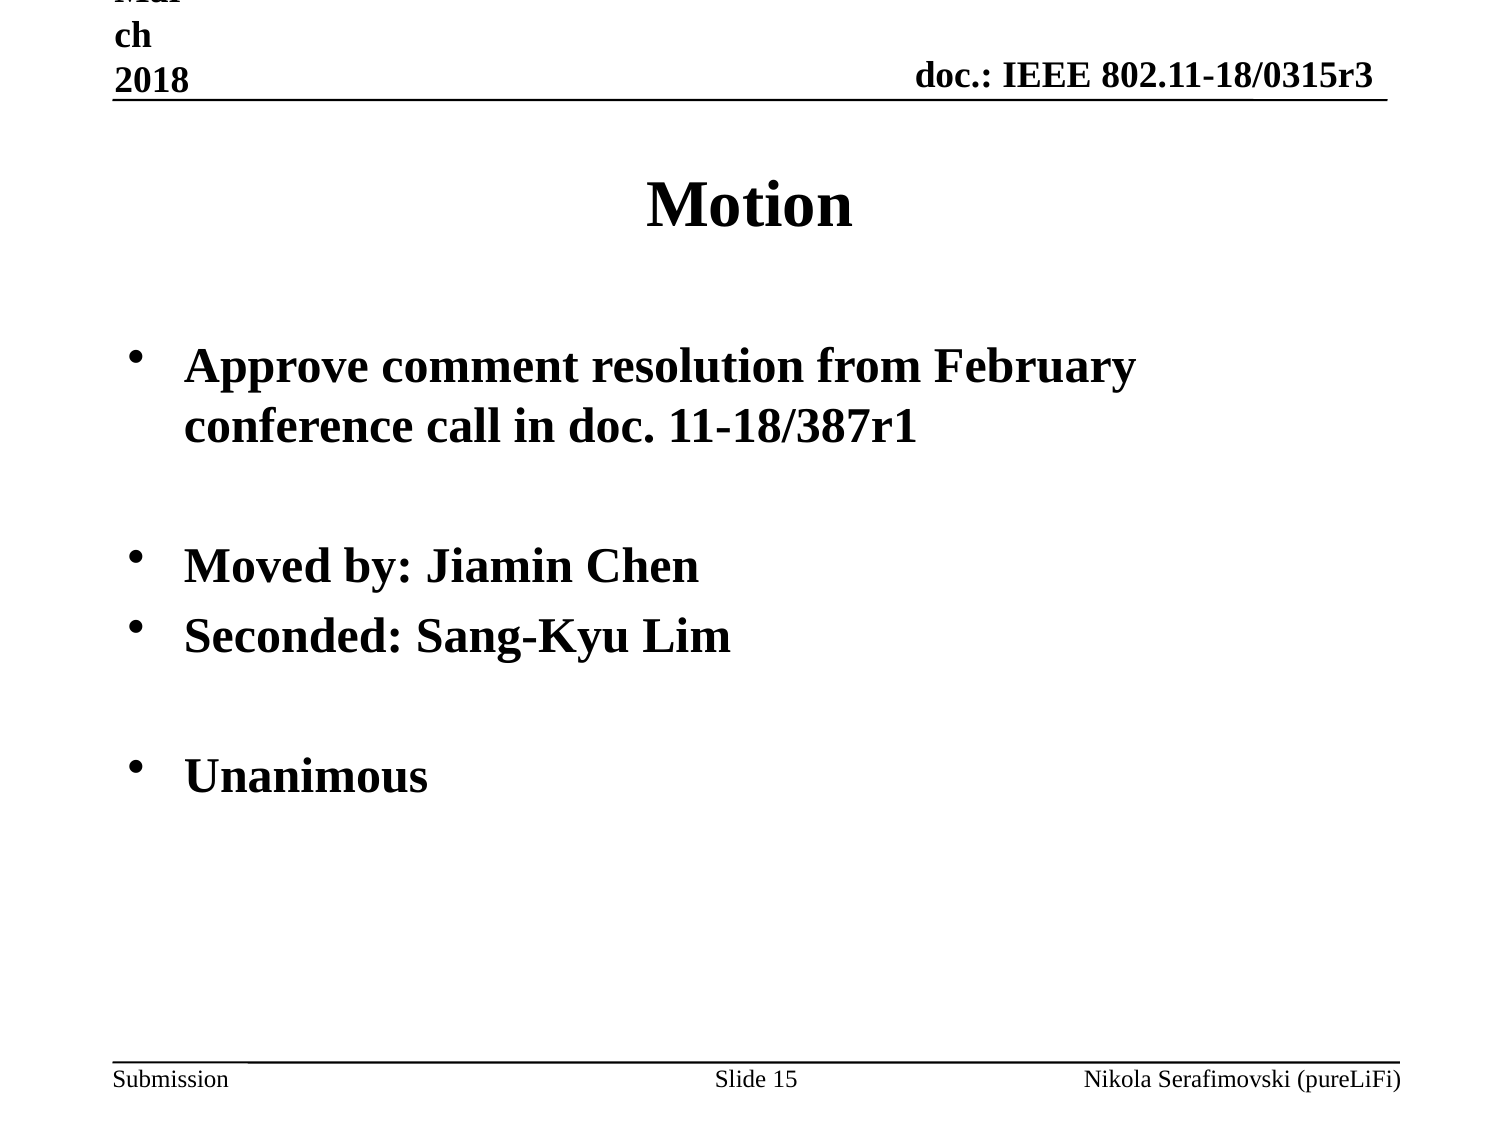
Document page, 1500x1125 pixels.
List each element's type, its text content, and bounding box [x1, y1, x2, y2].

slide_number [114, 54, 200, 101]
footer Nikola Serafimovski (pureLiFi) [949, 1061, 1402, 1093]
list Approve comment resolution from February conference call in doc. 11-18/387r1 Moved by: Jiamin Chen Seconded: Sang-Kyu Lim Unanimous [112, 324, 1388, 1000]
slide_number Slide 15 [712, 1061, 800, 1093]
title Motion [112, 112, 1388, 288]
